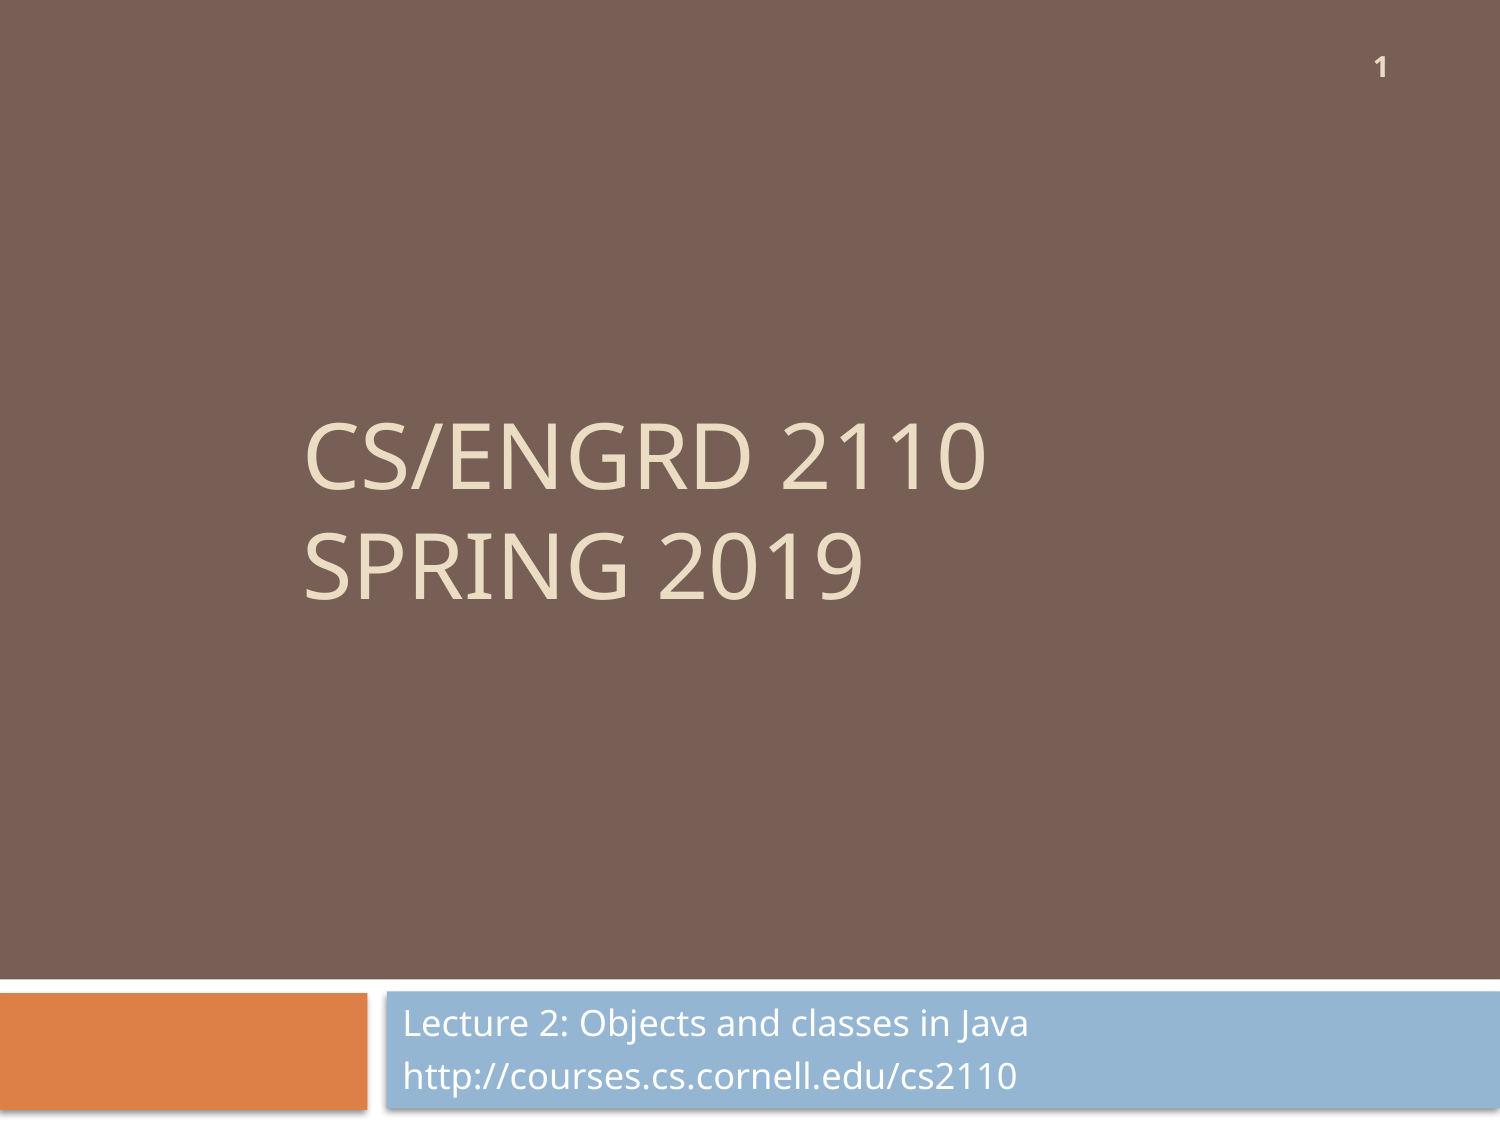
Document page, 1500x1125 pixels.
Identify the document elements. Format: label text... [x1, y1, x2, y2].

subtitle Lecture 2: Objects and classes in Java http://courses.cs.cornell.edu/cs2110 [387, 992, 1488, 1105]
title CS/ENGRD 2110 Spring 2019 [287, 324, 1350, 625]
slide_number 1 [1312, 37, 1450, 100]
